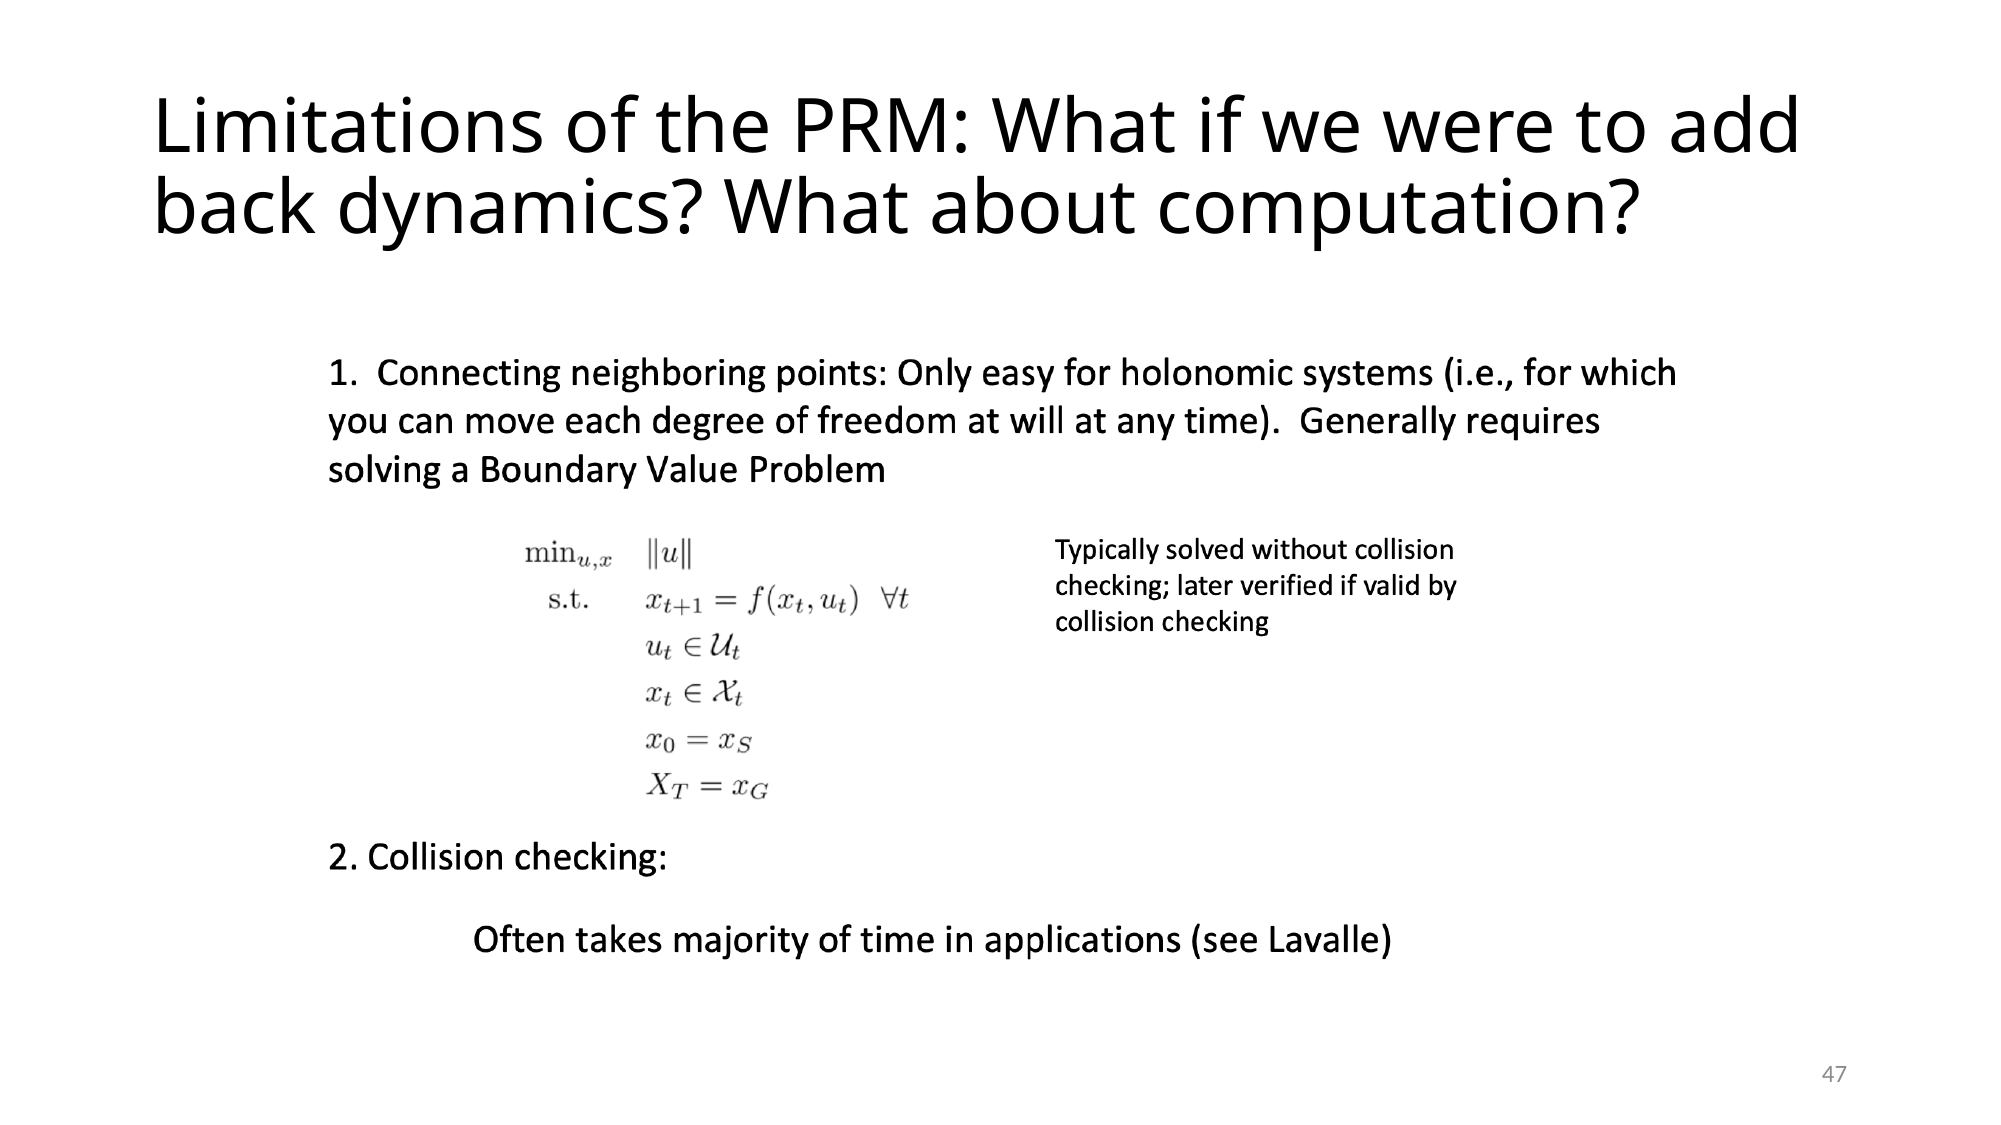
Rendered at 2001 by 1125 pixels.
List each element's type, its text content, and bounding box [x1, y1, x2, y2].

slide_number 47 [1412, 1042, 1863, 1103]
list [296, 331, 1704, 982]
title Limitations of the PRM: What if we were to add back dynamics? What about computation? [137, 59, 1863, 278]
